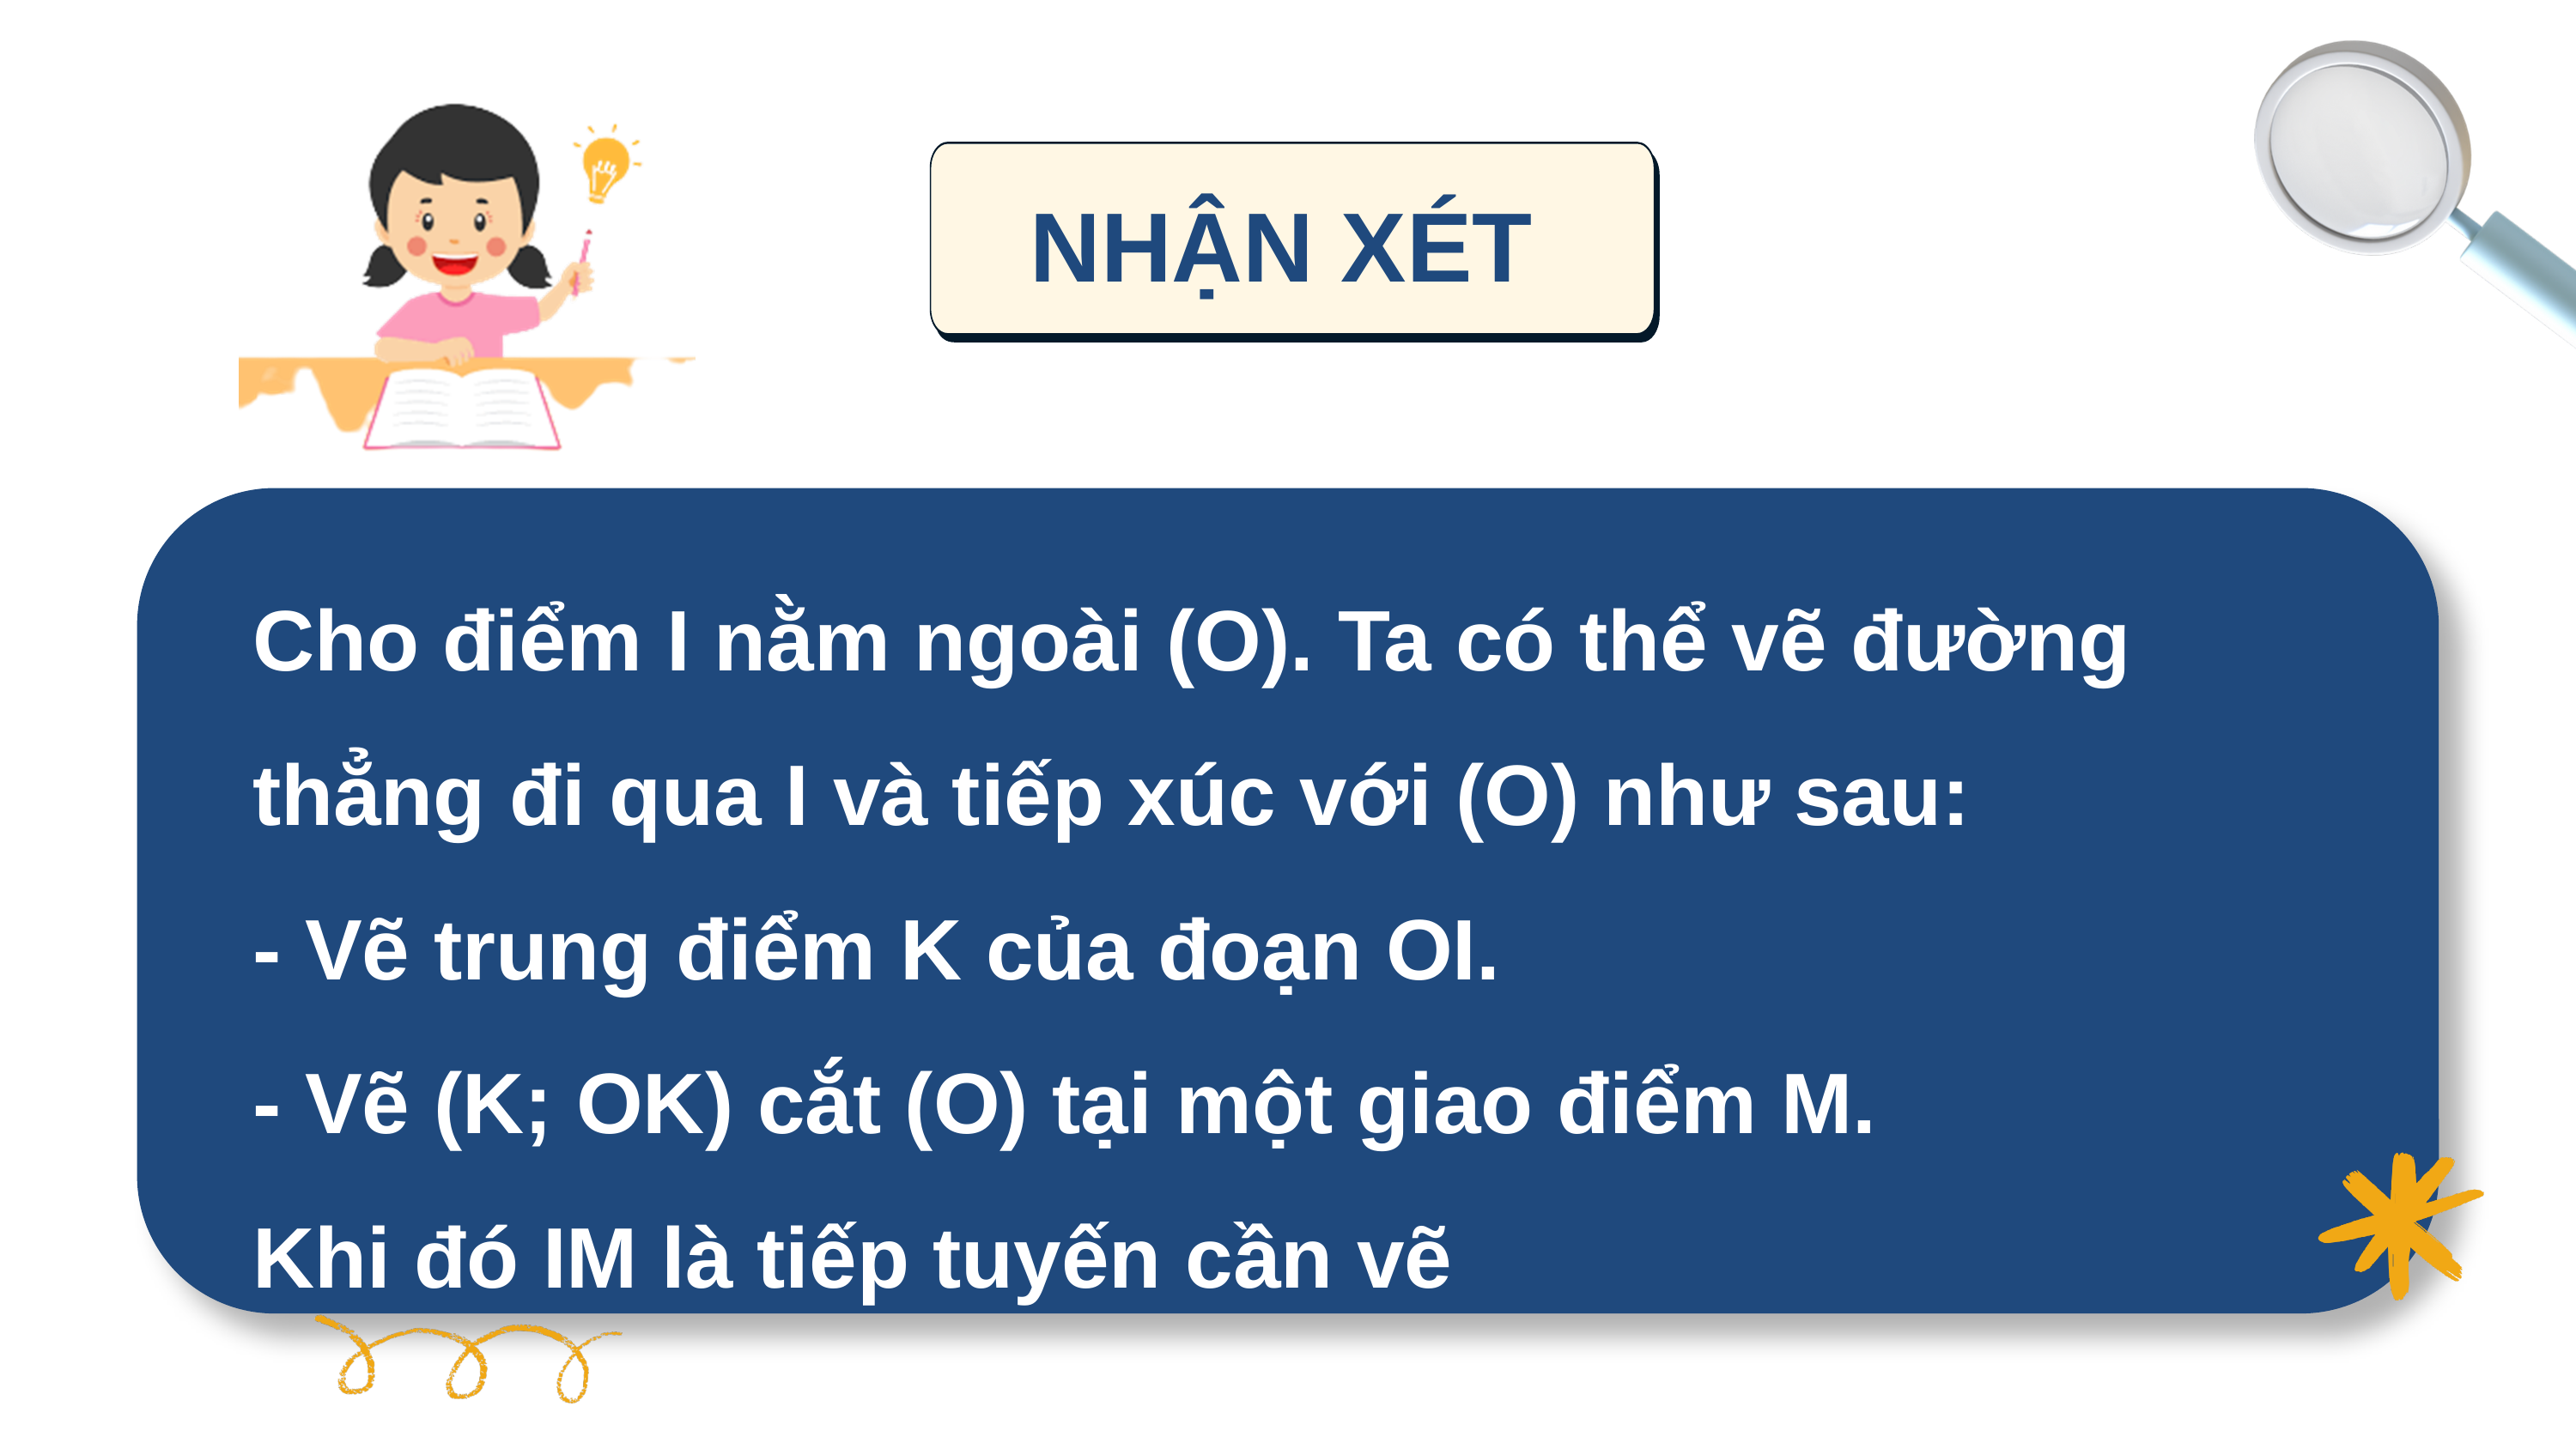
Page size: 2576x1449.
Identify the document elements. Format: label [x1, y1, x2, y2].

text_box [137, 488, 2439, 1314]
picture [312, 1314, 623, 1408]
picture [238, 29, 696, 486]
picture [2318, 1152, 2484, 1300]
text_box [929, 141, 1660, 343]
picture [2253, 39, 2576, 396]
